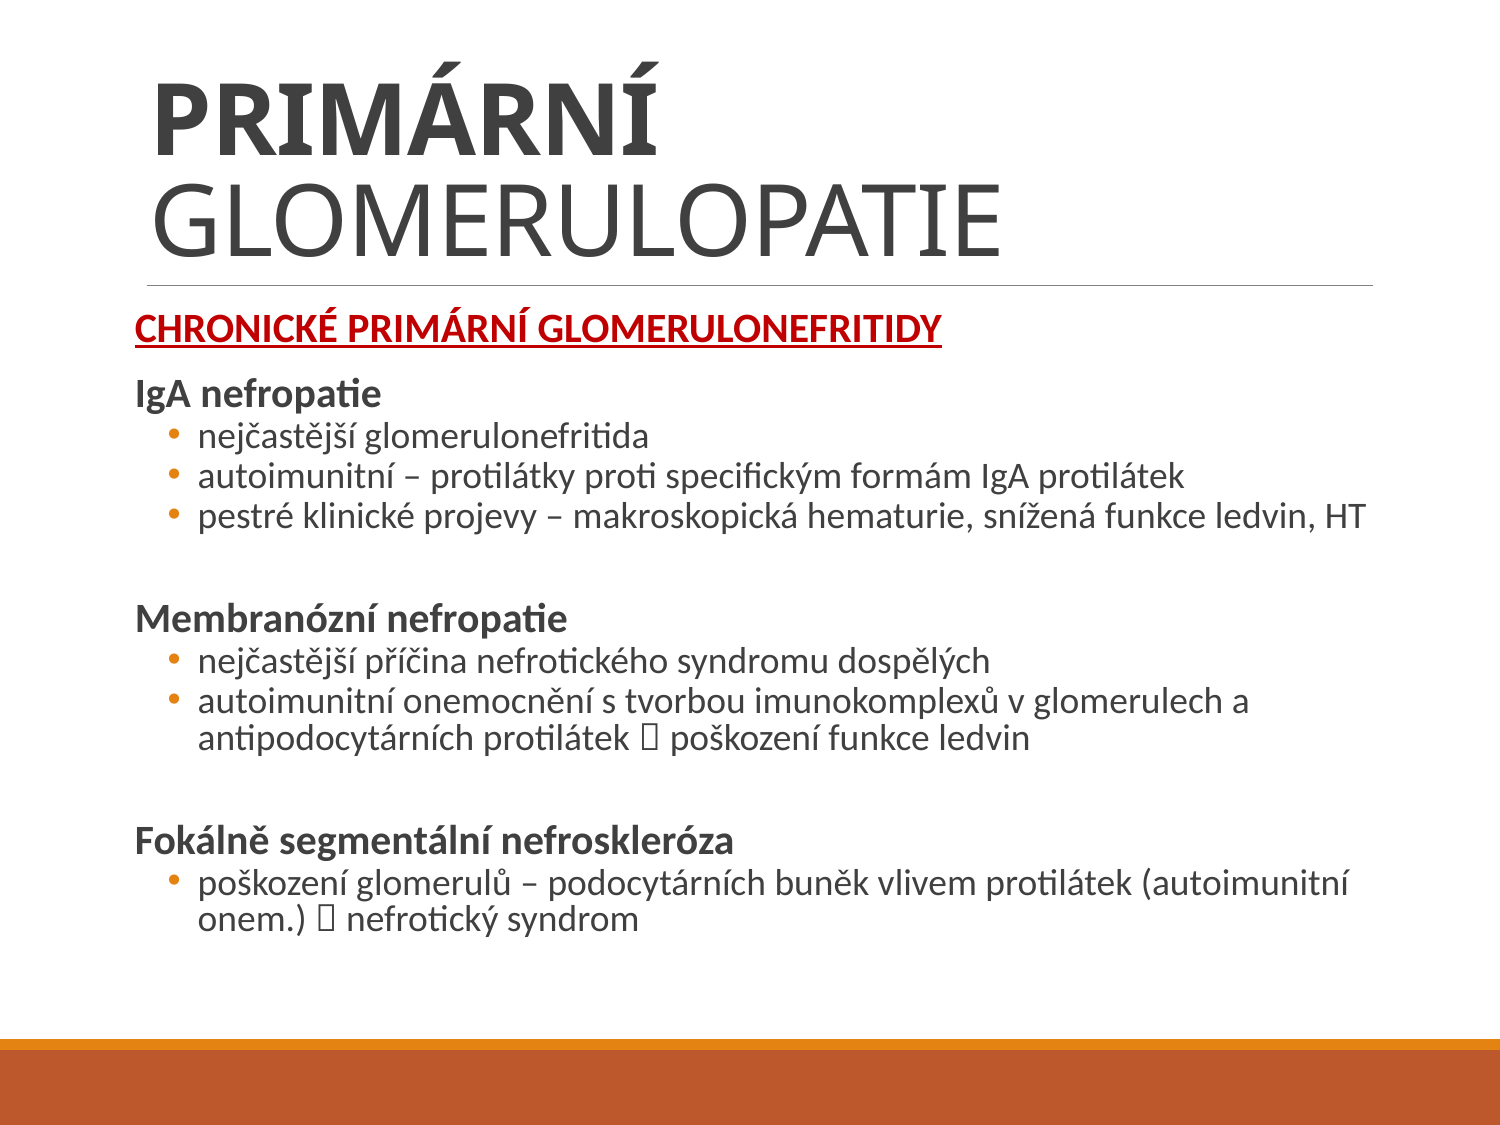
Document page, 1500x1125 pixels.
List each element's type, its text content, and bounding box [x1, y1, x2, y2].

list CHRONICKÉ PRIMÁRNÍ GLOMERULONEFRITIDY IgA nefropatie nejčastější glomerulonefritida autoimunitní – protilátky proti specifickým formám IgA protilátek pestré klinické projevy – makroskopická hematurie, snížená funkce ledvin, HT Membranózní nefropatie nejčastější příčina nefrotického syndromu dospělých autoimunitní onemocnění s tvorbou imunokomplexů v glomerulech a antipodocytárních protilátek  poškození funkce ledvin Fokálně segmentální nefroskleróza poškození glomerulů – podocytárních buněk vlivem protilátek (autoimunitní onem.)  nefrotický syndrom [134, 302, 1400, 988]
title PRIMÁRNÍ GLOMERULOPATIE [134, 47, 1373, 285]
